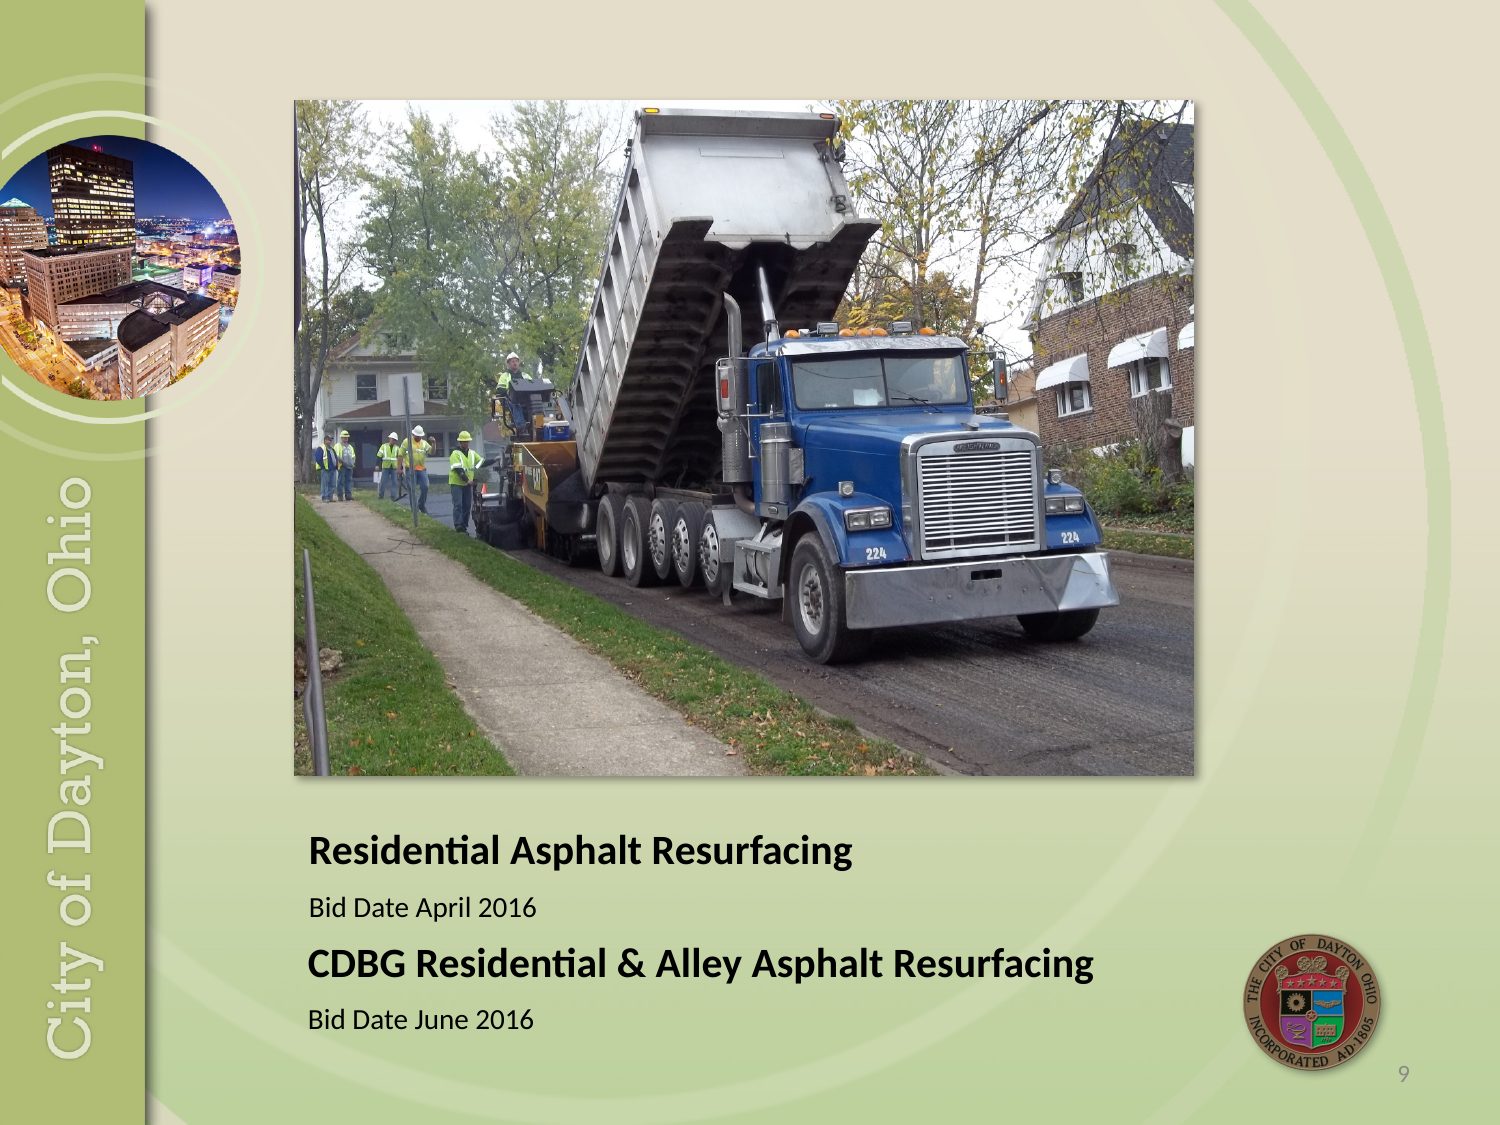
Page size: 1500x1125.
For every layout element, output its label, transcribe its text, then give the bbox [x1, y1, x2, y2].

title Residential Asphalt Resurfacing [294, 787, 1194, 880]
picture [0, 0, 1500, 1125]
text_box CDBG Residential & Alley Asphalt Resurfacing [292, 899, 1193, 992]
list Bid Date April 2016 [294, 880, 1194, 1013]
text_box Bid Date June 2016 [292, 992, 1193, 1125]
slide_number 9 [1074, 1042, 1425, 1103]
